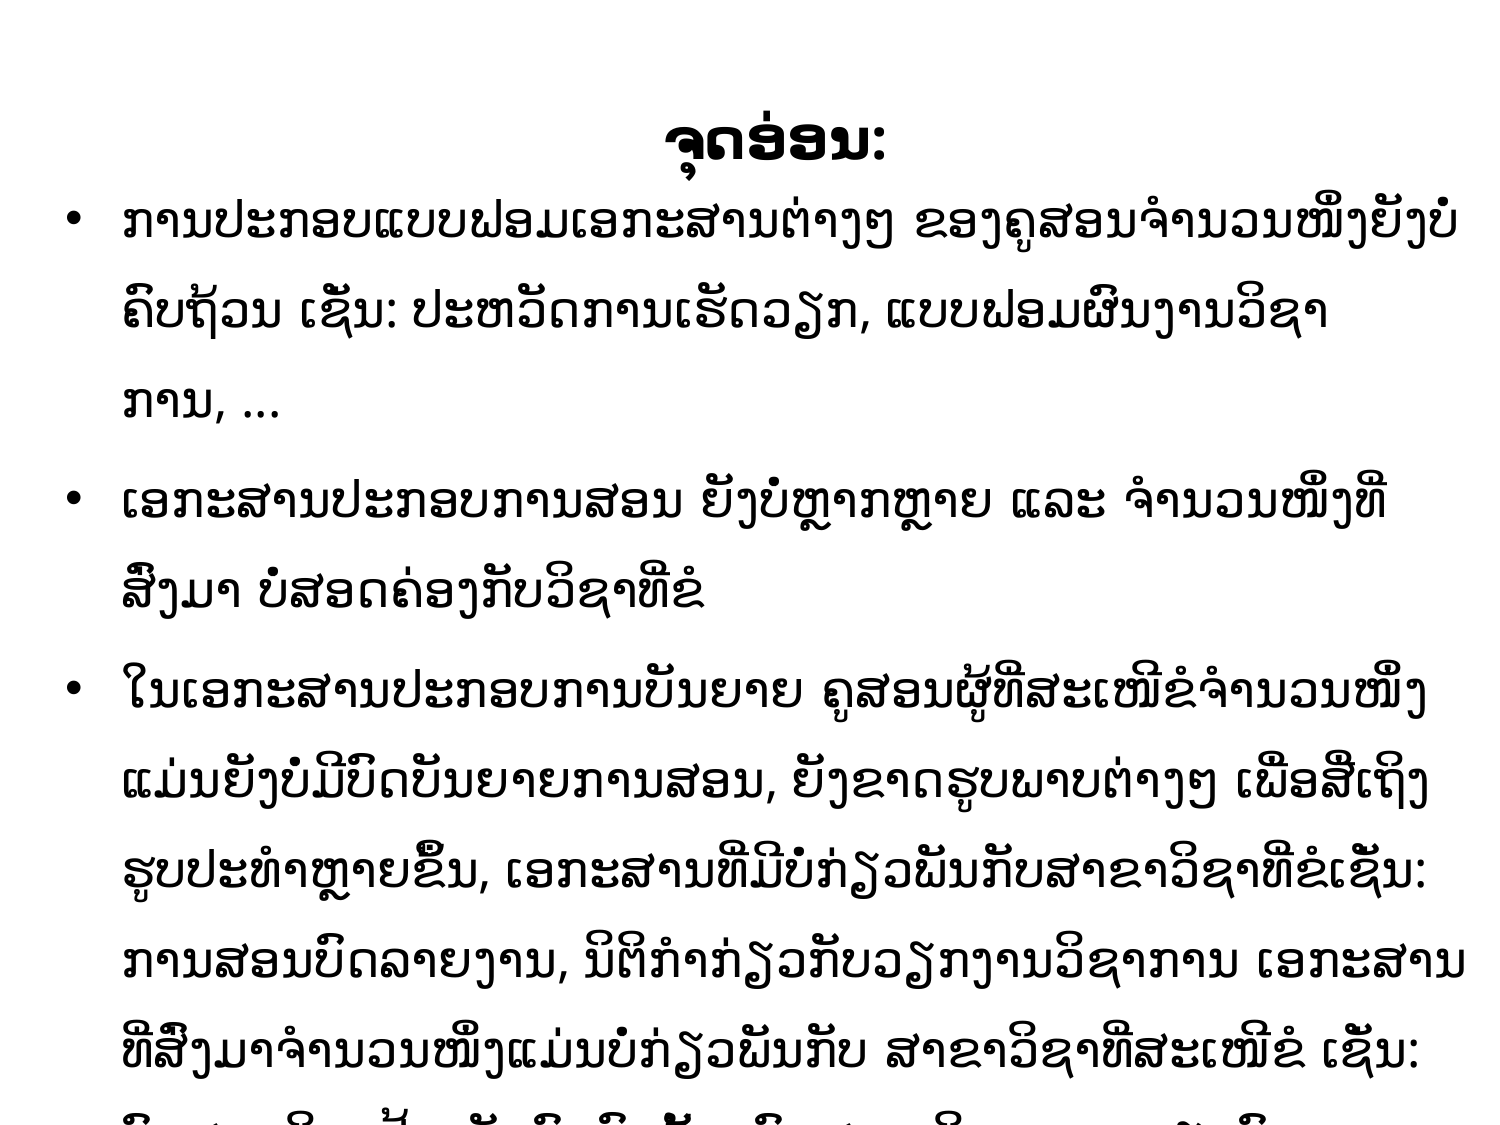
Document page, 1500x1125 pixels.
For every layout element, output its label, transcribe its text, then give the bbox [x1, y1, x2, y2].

list ການ​ປະກອບ​ແບບ​ຟອມ​ເອກະສານຕ່າງໆ​ ຂອງ​ຄູ​ສອນ​ຈຳນວນໜຶ່ງຍັງ​ບໍ່ຄົບ​ຖ້ວນ ​ເຊັ່ນ: ​ປະຫວັດການ​ເຮັດ​ວຽກ, ແບບ​ຟອມຜົນງານ​ວິຊາ​ການ, ... ​​ເອກະສານປະກອບການສອນ ຍັງບໍ່ຫຼາກຫຼາຍ ແລະ ຈຳນວນໜຶ່ງທີ່ສົ່ງມາ ບໍ່ສອດຄ່ອງກັບວິຊາທີ່ຂໍ ​ໃນ​ເອກະສານ​ປະກອບ​ການ​ບັນຍາຍ ຄູສອນ​ຜູ້​ທີ່​ສະ​ເໜີຂໍ​ຈຳນວນ​ໜຶ່ງ ​ແມ່ນ​ຍັງ​ບໍ່ມີບົດບັນຍາຍການ​ສອນ, ຍັງຂາດຮູບພາບຕ່າງໆ ເພື່ອສື່ເຖິງຮູບປະທຳຫຼາຍຂຶ້ນ, ເອກະສານທີ່ມີບໍ່ກ່ຽວພັນກັບສາຂາວິຊາທີ່ຂໍເຊັ່ນ: ການສອນບົດລາຍງານ, ນິຕິກຳກ່ຽວກັບວຽກງານວິຊາການ ເອກະສານທີ່ສົ່ງມາຈຳນວນໜຶ່ງແມ່ນບໍ່ກ່ຽວພັນກັບ ສາຂາວິຊາທີ່ສະເໜີຂໍ ເຊັ່ນ: ບົດສອນວິຊາປ້ອງກັນບົດຈົບຊັ້ນ, ບົດສອນ ວິຊາ ການຂຽນບົດລາຍງານ. [50, 149, 1500, 1075]
list ຈຸດ​ອ່ອນ: [512, 24, 1038, 149]
